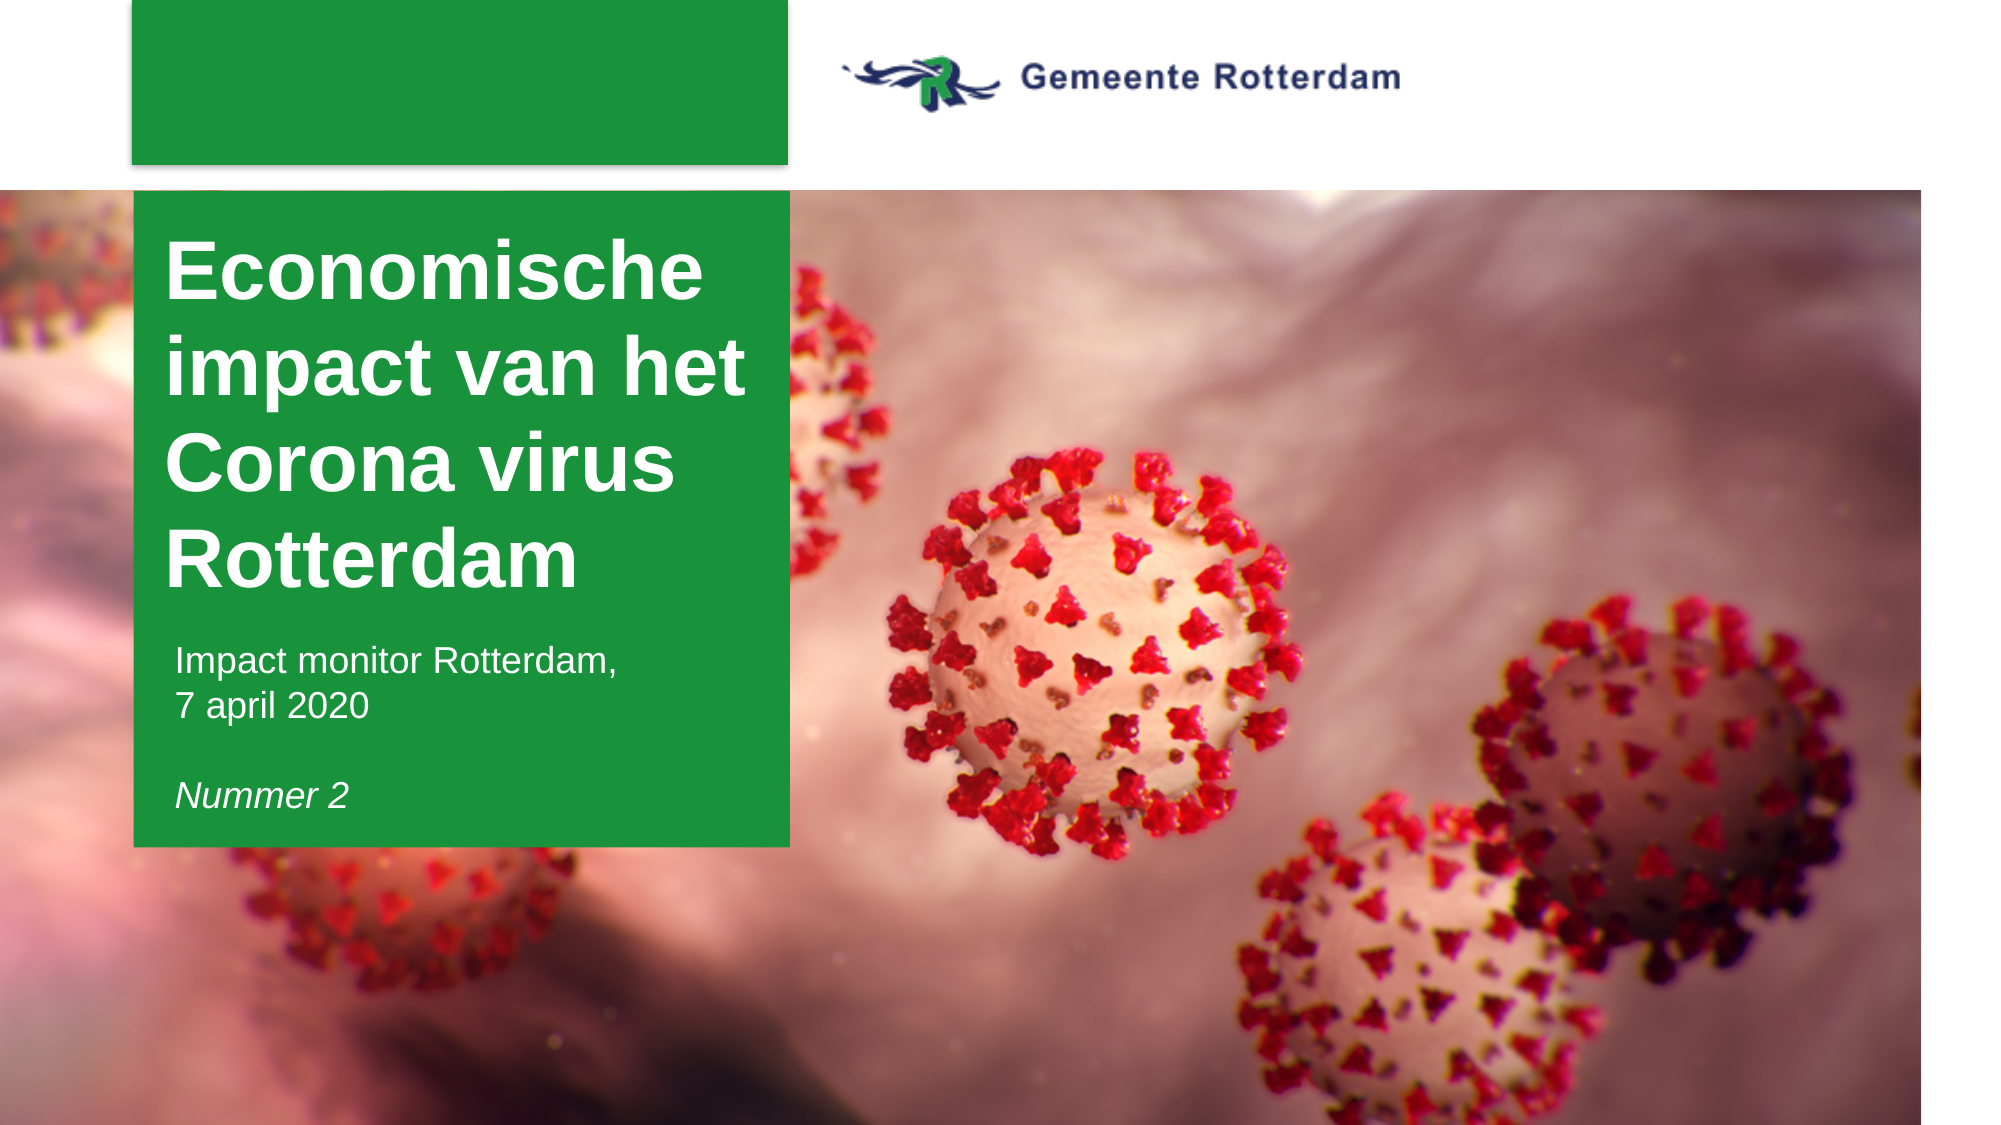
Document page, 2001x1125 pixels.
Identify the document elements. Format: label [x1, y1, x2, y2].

picture [0, 190, 1922, 1125]
